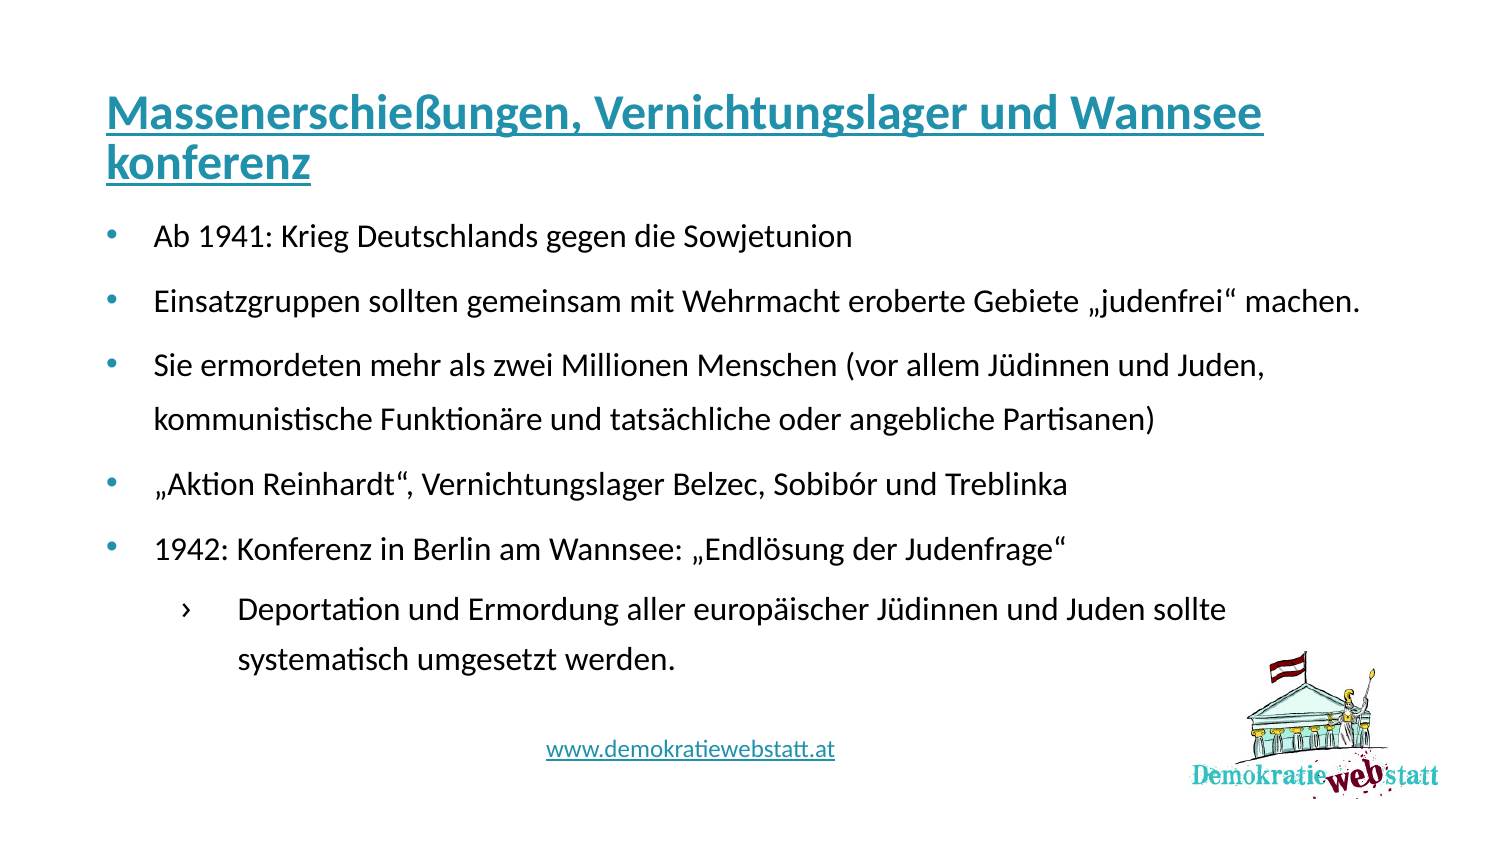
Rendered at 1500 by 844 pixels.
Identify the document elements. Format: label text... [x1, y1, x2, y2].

text_box www.demokratiewebstatt.at [531, 724, 851, 770]
picture [1188, 651, 1438, 799]
list Ab 1941: Krieg Deutschlands gegen die Sowjetunion Einsatzgruppen sollten gemeinsam mit Wehrmacht eroberte Gebiete „judenfrei“ machen. Sie ermordeten mehr als zwei Millionen Menschen (vor allem Jüdinnen und Juden, kommunistische Funktionäre und tatsächliche oder angebliche Partisanen) „Aktion Reinhardt“, Vernichtungslager Belzec, Sobibór und Treblinka 1942: Konferenz in Berlin am Wannsee: „Endlösung der Judenfrage“ Deportation und Ermordung aller europäischer Jüdinnen und Juden sollte systematisch umgesetzt werden. [106, 200, 1394, 706]
title Massenerschießungen, Vernichtungslager und Wannseekonferenz [106, 79, 1276, 181]
